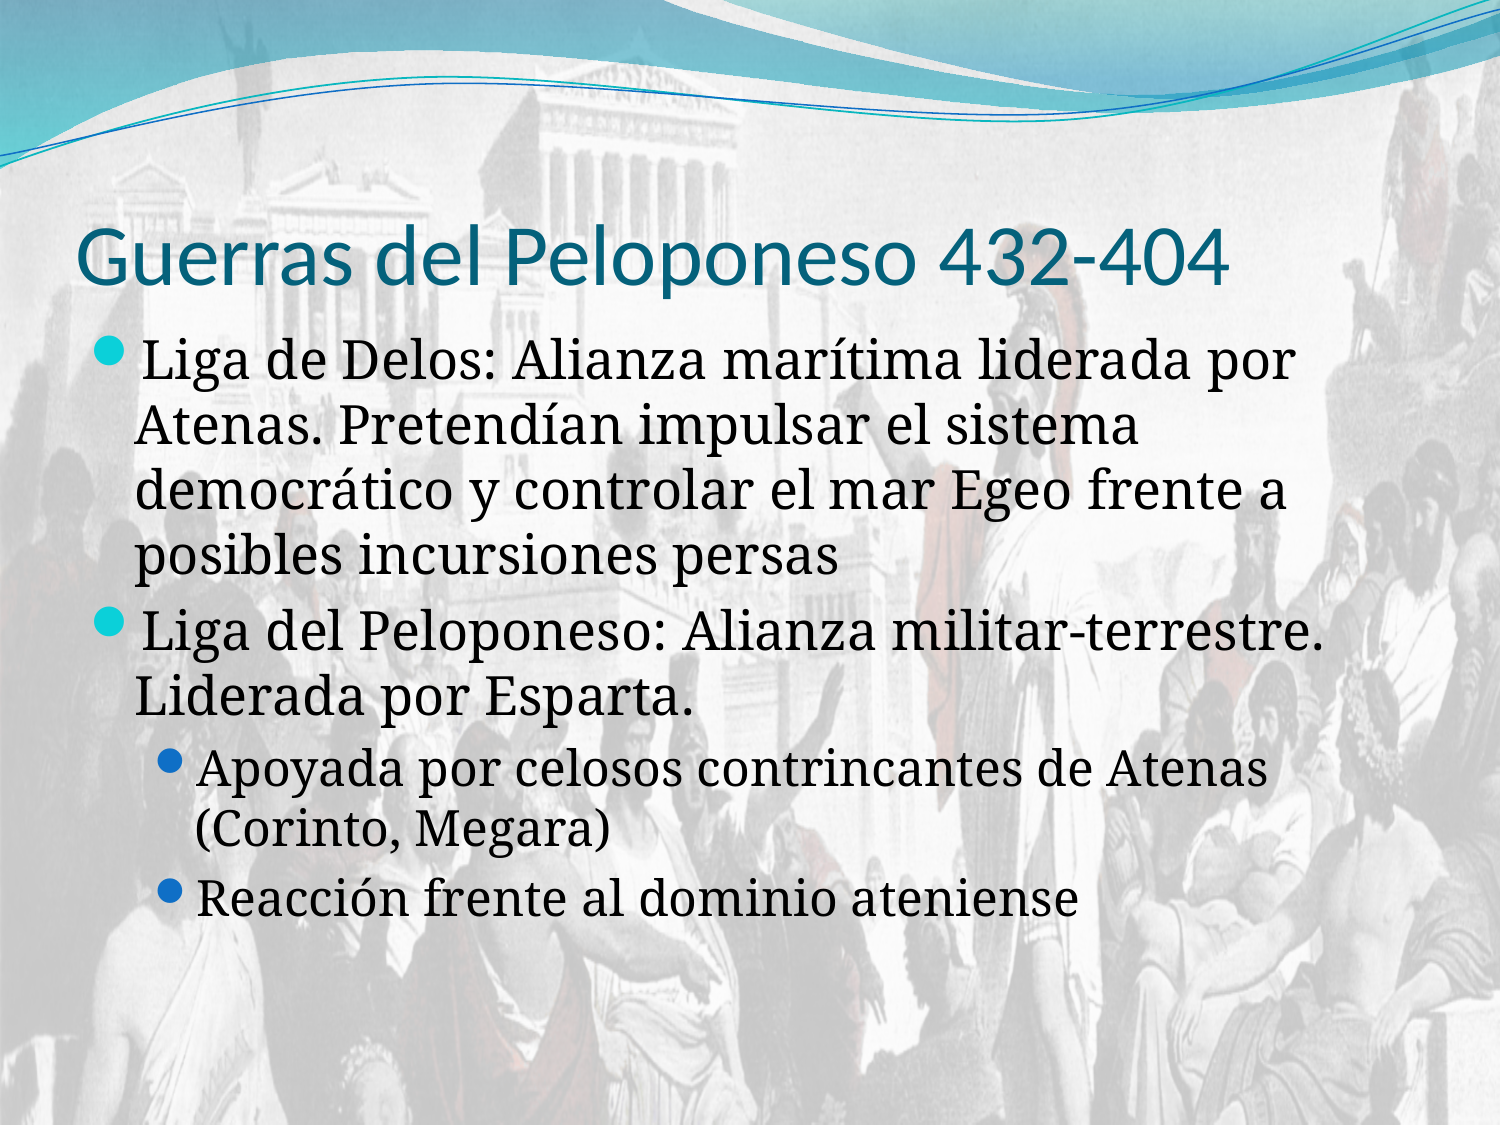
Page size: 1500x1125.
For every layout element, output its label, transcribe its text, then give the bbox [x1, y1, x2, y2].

title Guerras del Peloponeso 432-404 [75, 115, 1425, 303]
list Liga de Delos: Alianza marítima liderada por Atenas. Pretendían impulsar el sistema democrático y controlar el mar Egeo frente a posibles incursiones persas Liga del Peloponeso: Alianza militar-terrestre. Liderada por Esparta. Apoyada por celosos contrincantes de Atenas (Corinto, Megara) Reacción frente al dominio ateniense [75, 317, 1425, 1038]
